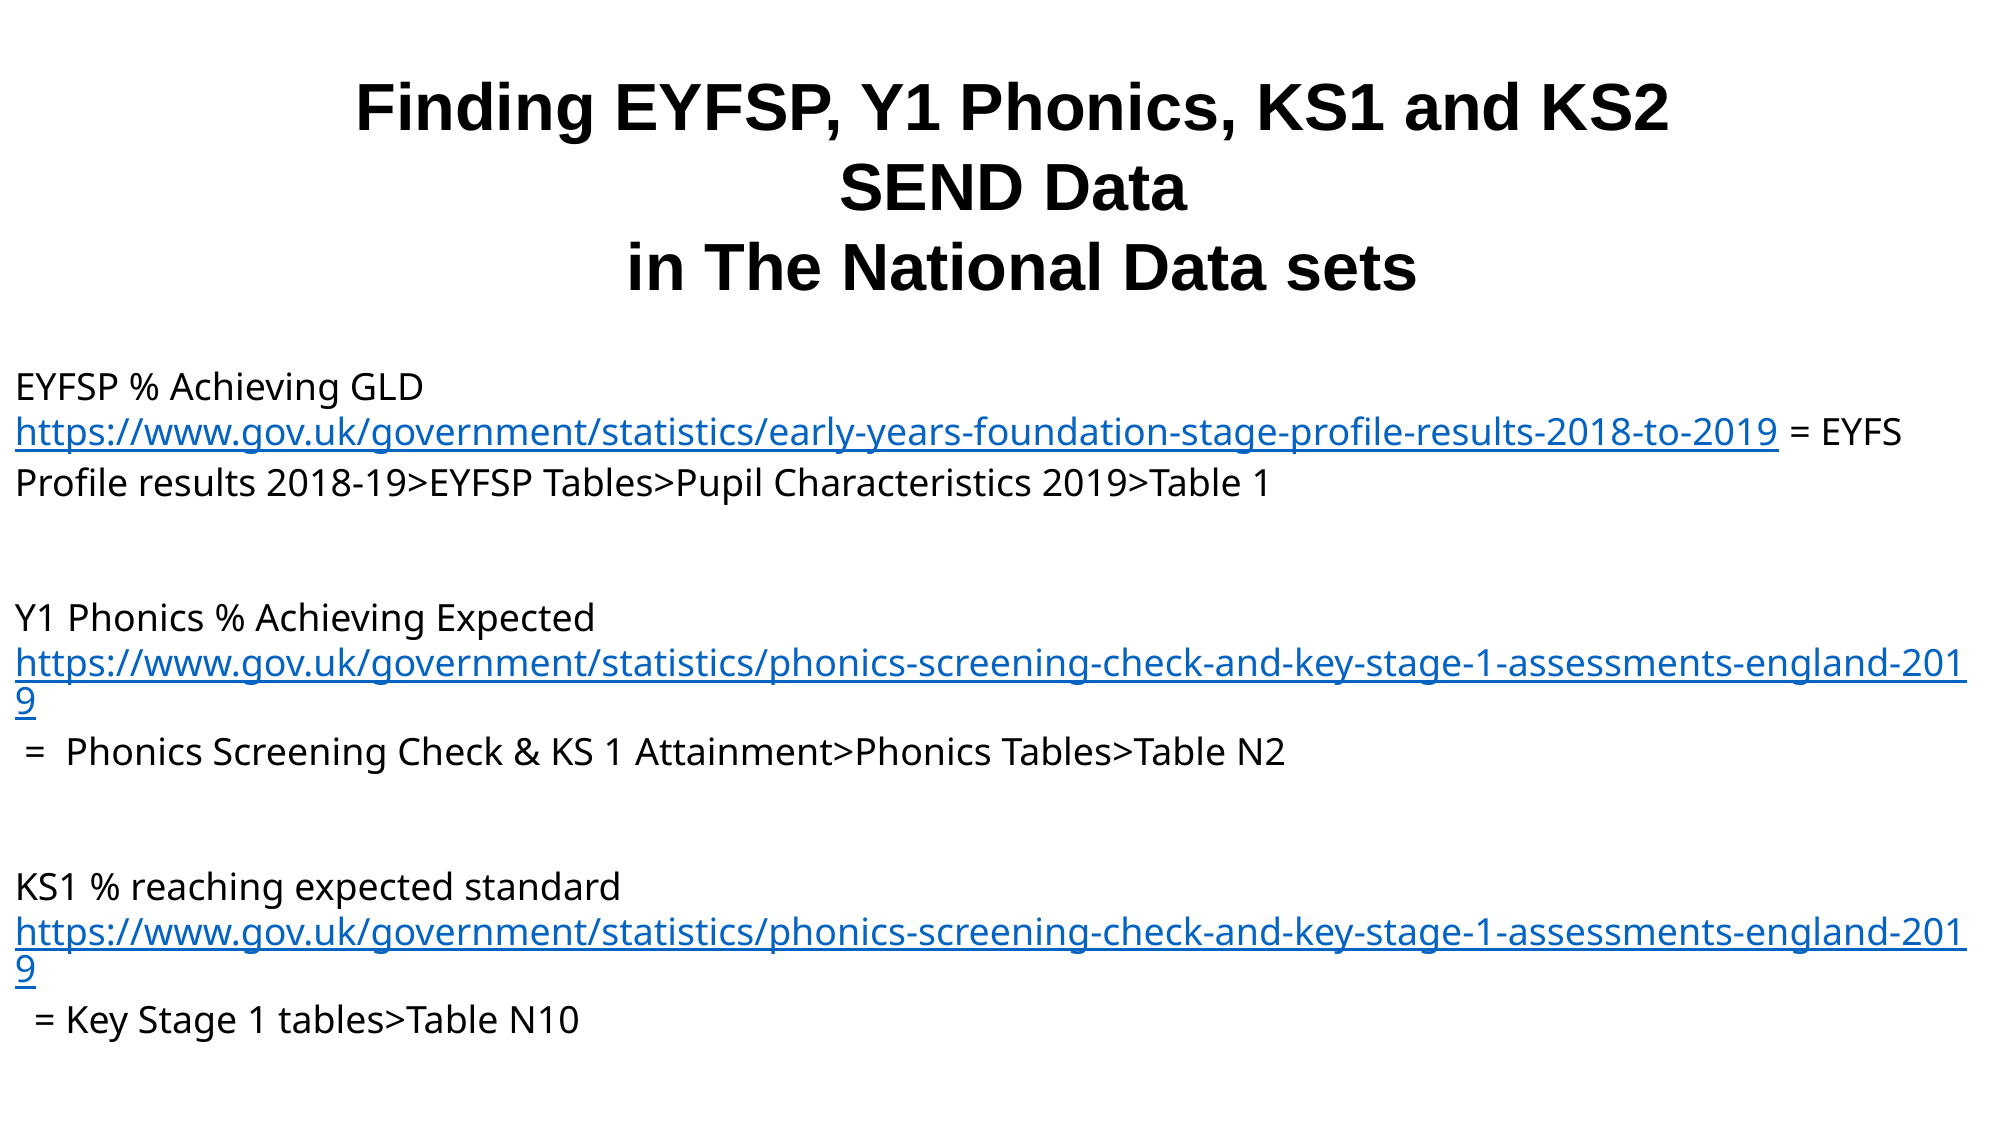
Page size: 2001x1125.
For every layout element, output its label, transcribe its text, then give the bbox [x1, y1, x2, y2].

text_box Finding EYFSP, Y1 Phonics, KS1 and KS2 SEND Data in The National Data sets [349, 58, 1697, 310]
text_box EYFSP % Achieving GLD https://www.gov.uk/government/statistics/early-years-foundation-stage-profile-results-2018-to-2019 = EYFS Profile results 2018-19>EYFSP Tables>Pupil Characteristics 2019>Table 1 Y1 Phonics % Achieving Expected https://www.gov.uk/government/statistics/phonics-screening-check-and-key-stage-1-assessments-england-2019 = Phonics Screening Check & KS 1 Attainment>Phonics Tables>Table N2 KS1 % reaching expected standard https://www.gov.uk/government/statistics/phonics-screening-check-and-key-stage-1-assessments-england-2019 = Key Stage 1 tables>Table N10 KS2 % reaching expected standard https://www.gov.uk/government/statistics/national-curriculum-assessments-key-stage-2-2019-revised = National, local authority and regional tables>Table N4a [0, 310, 2000, 1125]
